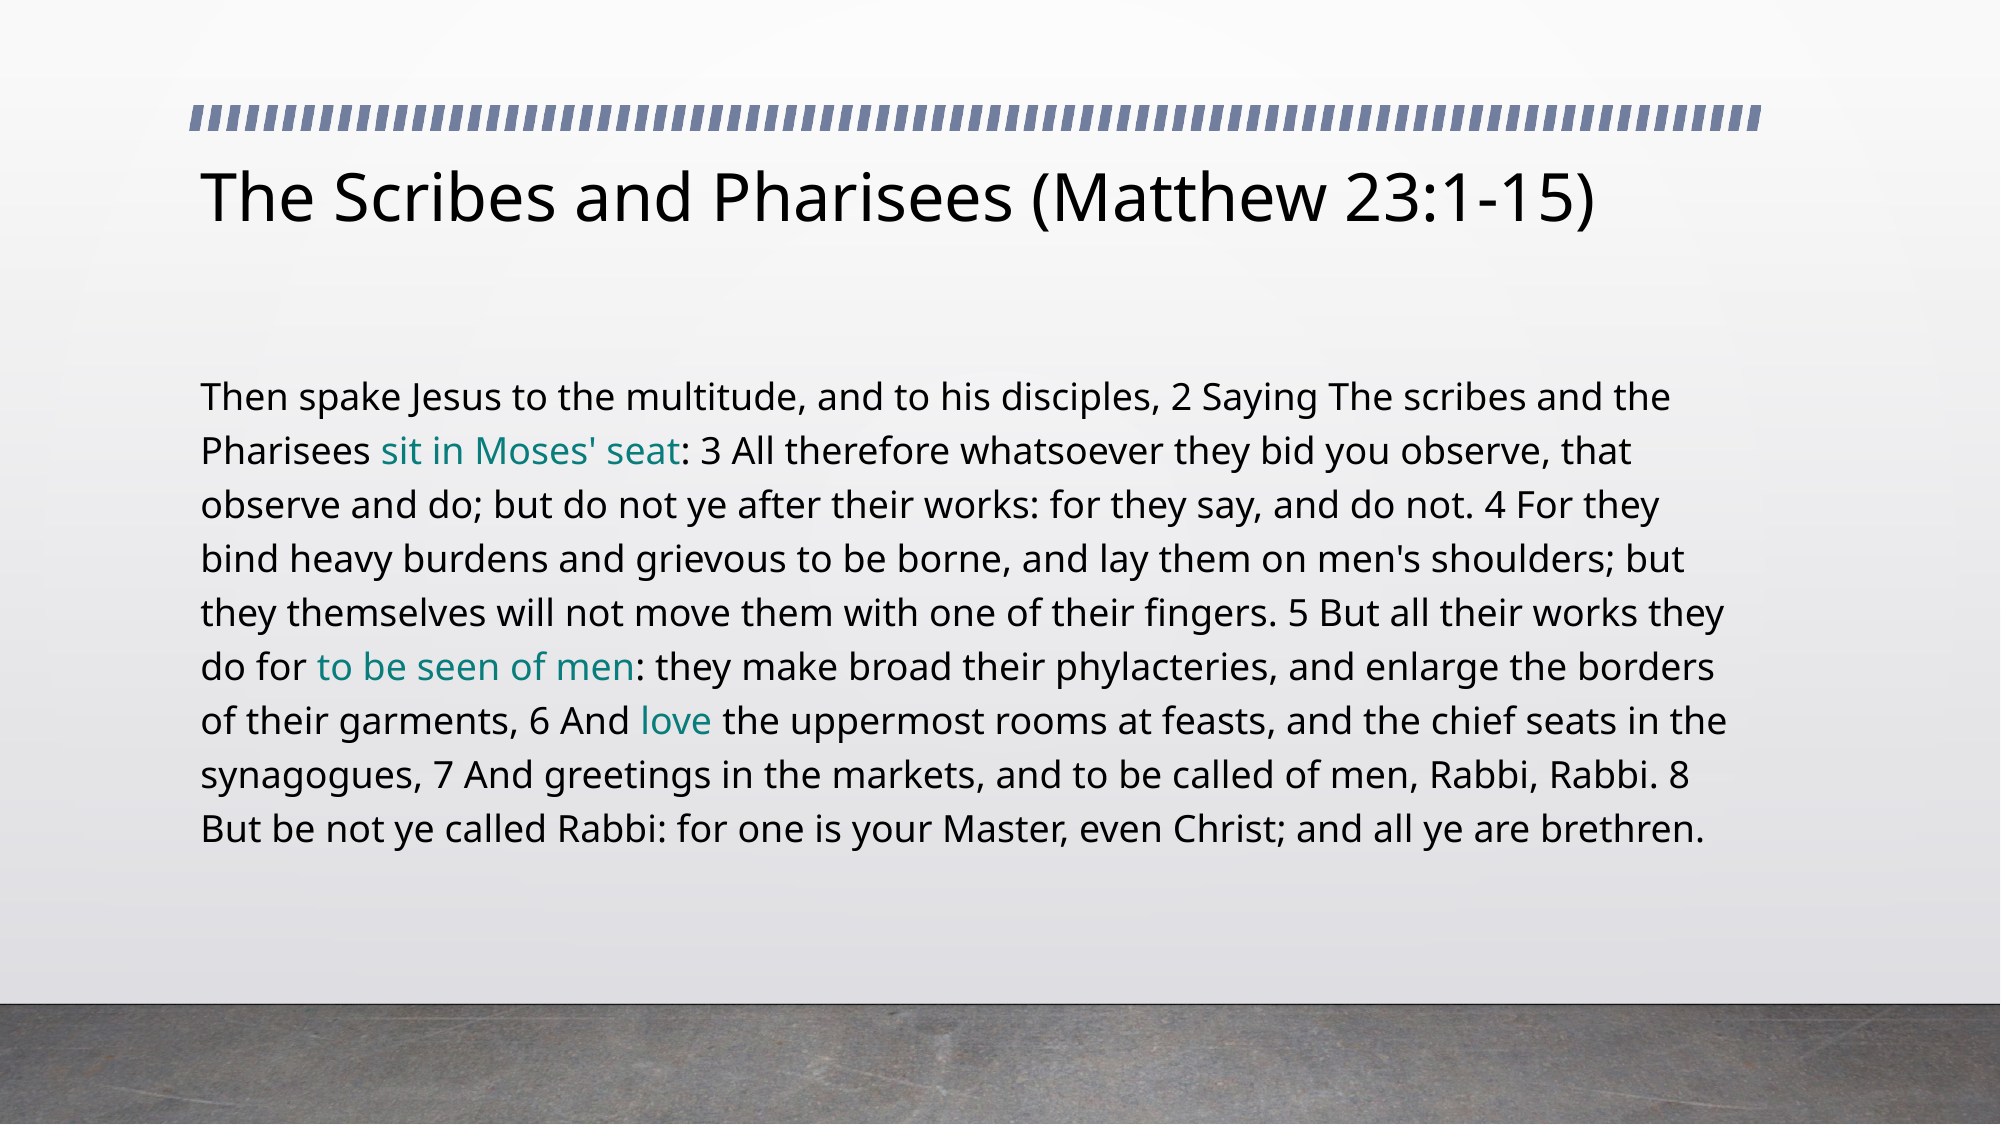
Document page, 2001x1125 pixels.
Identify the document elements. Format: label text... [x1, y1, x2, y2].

list Then spake Jesus to the multitude, and to his disciples, 2 Saying The scribes and the Pharisees sit in Moses' seat: 3 All therefore whatsoever they bid you observe, that observe and do; but do not ye after their works: for they say, and do not. 4 For they bind heavy burdens and grievous to be borne, and lay them on men's shoulders; but they themselves will not move them with one of their fingers. 5 But all their works they do for to be seen of men: they make broad their phylacteries, and enlarge the borders of their garments, 6 And love the uppermost rooms at feasts, and the chief seats in the synagogues, 7 And greetings in the markets, and to be called of men, Rabbi, Rabbi. 8 But be not ye called Rabbi: for one is your Master, even Christ; and all ye are brethren. [185, 356, 1761, 897]
title The Scribes and Pharisees (Matthew 23:1-15) [185, 156, 1761, 329]
picture [0, 1004, 2000, 1124]
